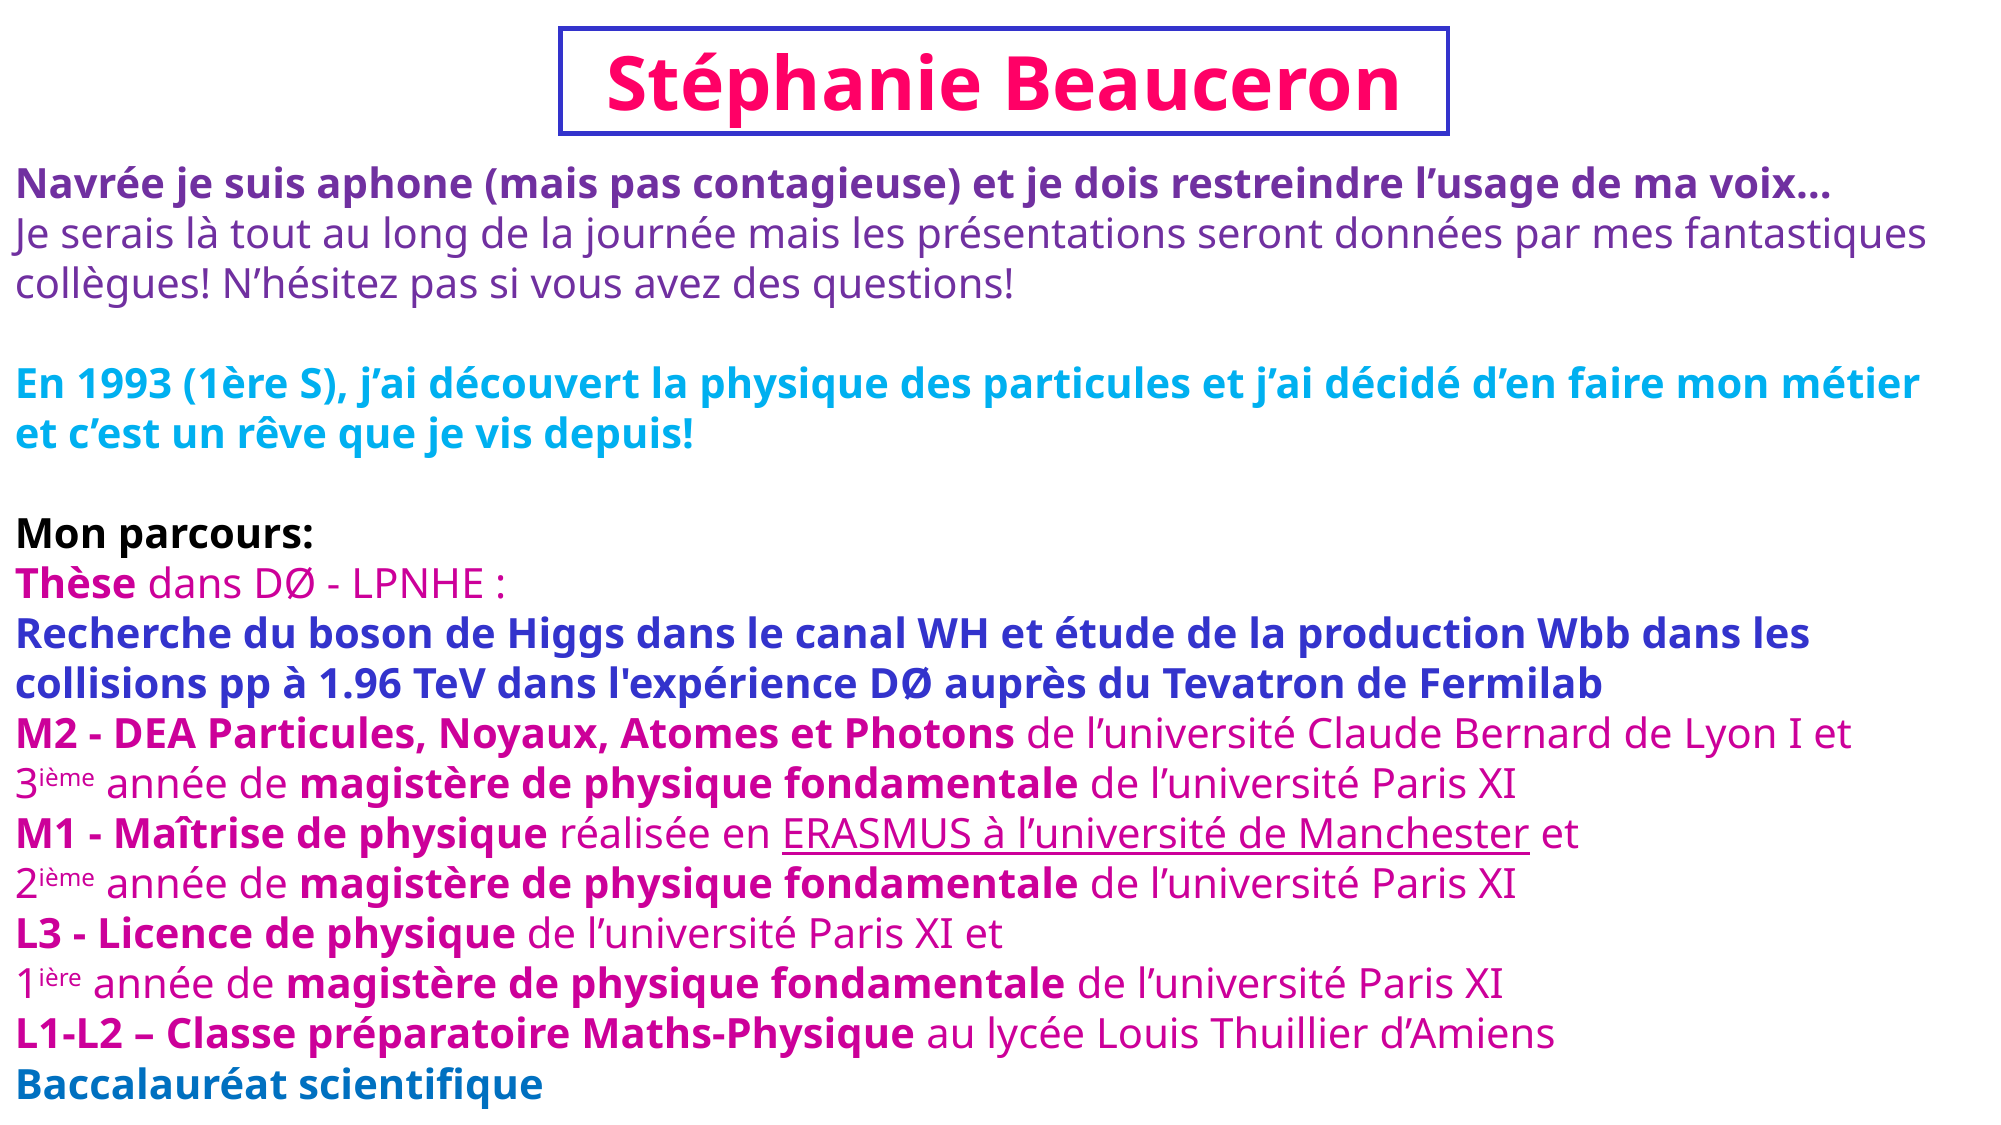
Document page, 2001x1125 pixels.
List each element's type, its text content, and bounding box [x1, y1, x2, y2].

text_box Stéphanie Beauceron [560, 28, 1449, 134]
text_box Navrée je suis aphone (mais pas contagieuse) et je dois restreindre l’usage de ma voix… Je serais là tout au long de la journée mais les présentations seront données par mes fantastiques collègues! N’hésitez pas si vous avez des questions! En 1993 (1ère S), j’ai découvert la physique des particules et j’ai décidé d’en faire mon métier et c’est un rêve que je vis depuis! Mon parcours: Thèse dans DØ - LPNHE : Recherche du boson de Higgs dans le canal WH et étude de la production Wbb dans les collisions pp à 1.96 TeV dans l'expérience DØ auprès du Tevatron de Fermilab M2 - DEA Particules, Noyaux, Atomes et Photons de l’université Claude Bernard de Lyon I et 3ième année de magistère de physique fondamentale de l’université Paris XI M1 - Maîtrise de physique réalisée en ERASMUS à l’université de Manchester et 2ième année de magistère de physique fondamentale de l’université Paris XI L3 - Licence de physique de l’université Paris XI et 1ière année de magistère de physique fondamentale de l’université Paris XI L1-L2 – Classe préparatoire Maths-Physique au lycée Louis Thuillier d’Amiens Baccalauréat scientifique [0, 149, 1956, 1115]
